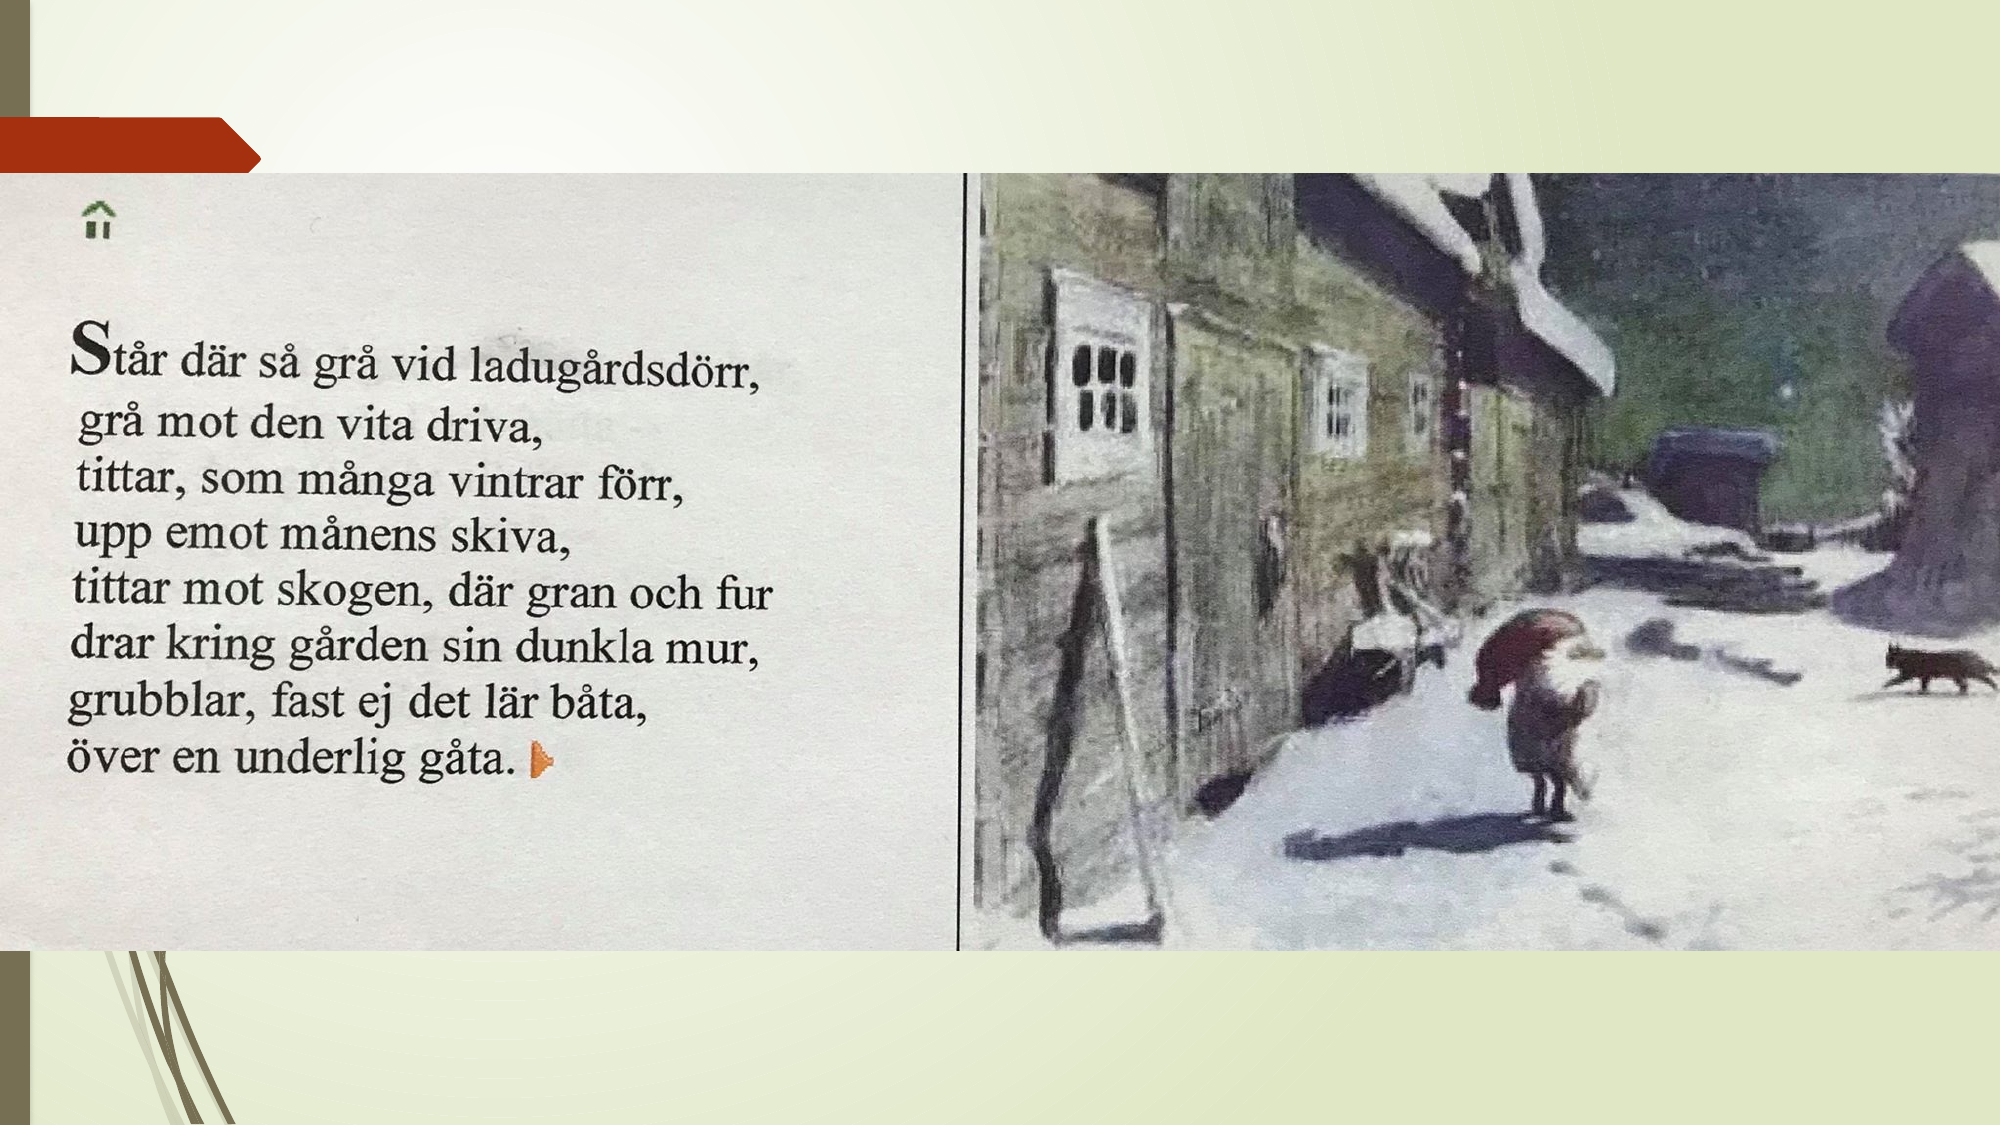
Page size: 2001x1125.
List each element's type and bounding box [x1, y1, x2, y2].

picture [0, 173, 2000, 952]
